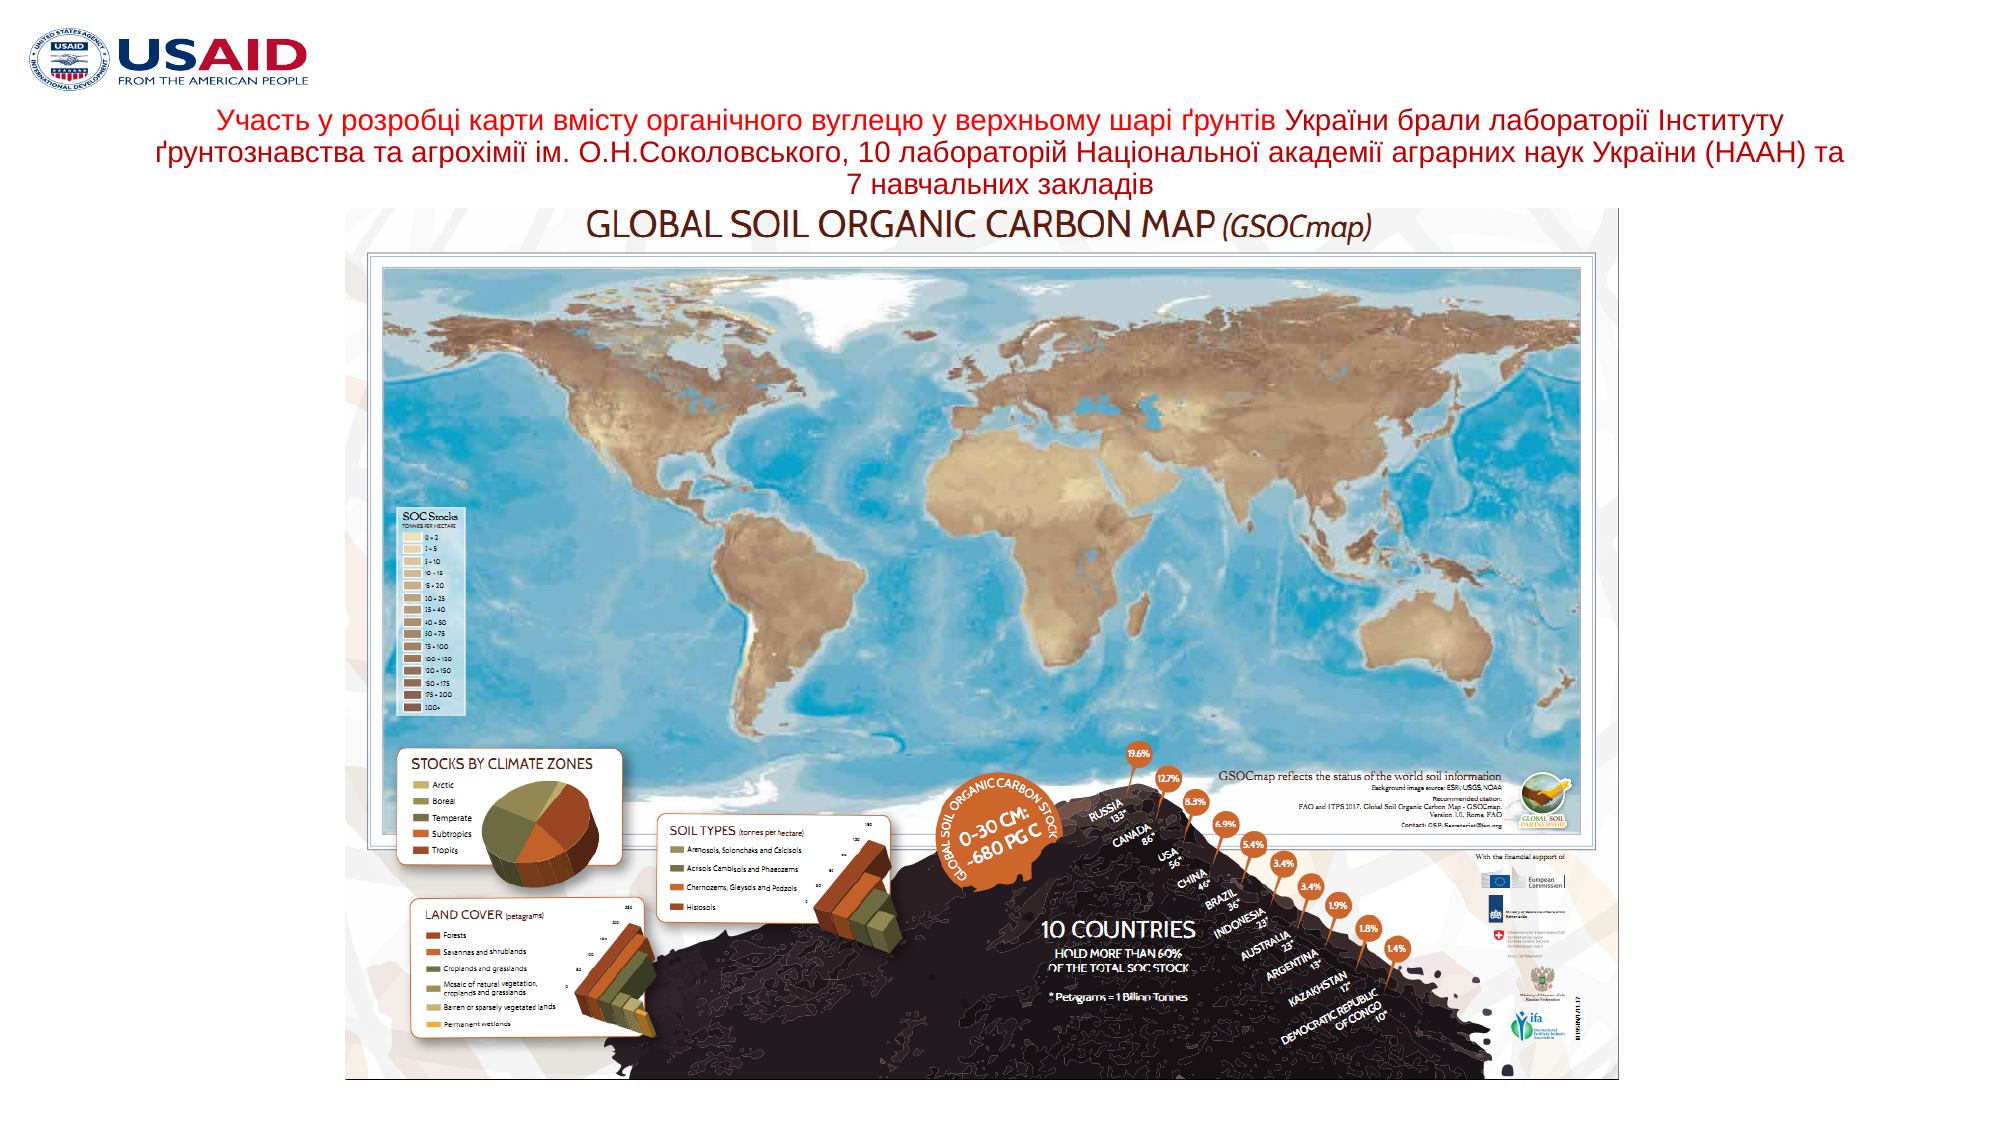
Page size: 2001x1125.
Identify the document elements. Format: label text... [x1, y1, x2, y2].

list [345, 208, 1619, 1080]
picture [0, 7, 346, 116]
title Участь у розробці карти вмісту органічного вуглецю у верхньому шарі ґрунтів України брали лабораторії Інституту ґрунтознавства та агрохімії ім. О.Н.Соколовського, 10 лабораторій Національної академії аграрних наук України (НААН) та 7 навчальних закладів [137, 97, 1863, 245]
